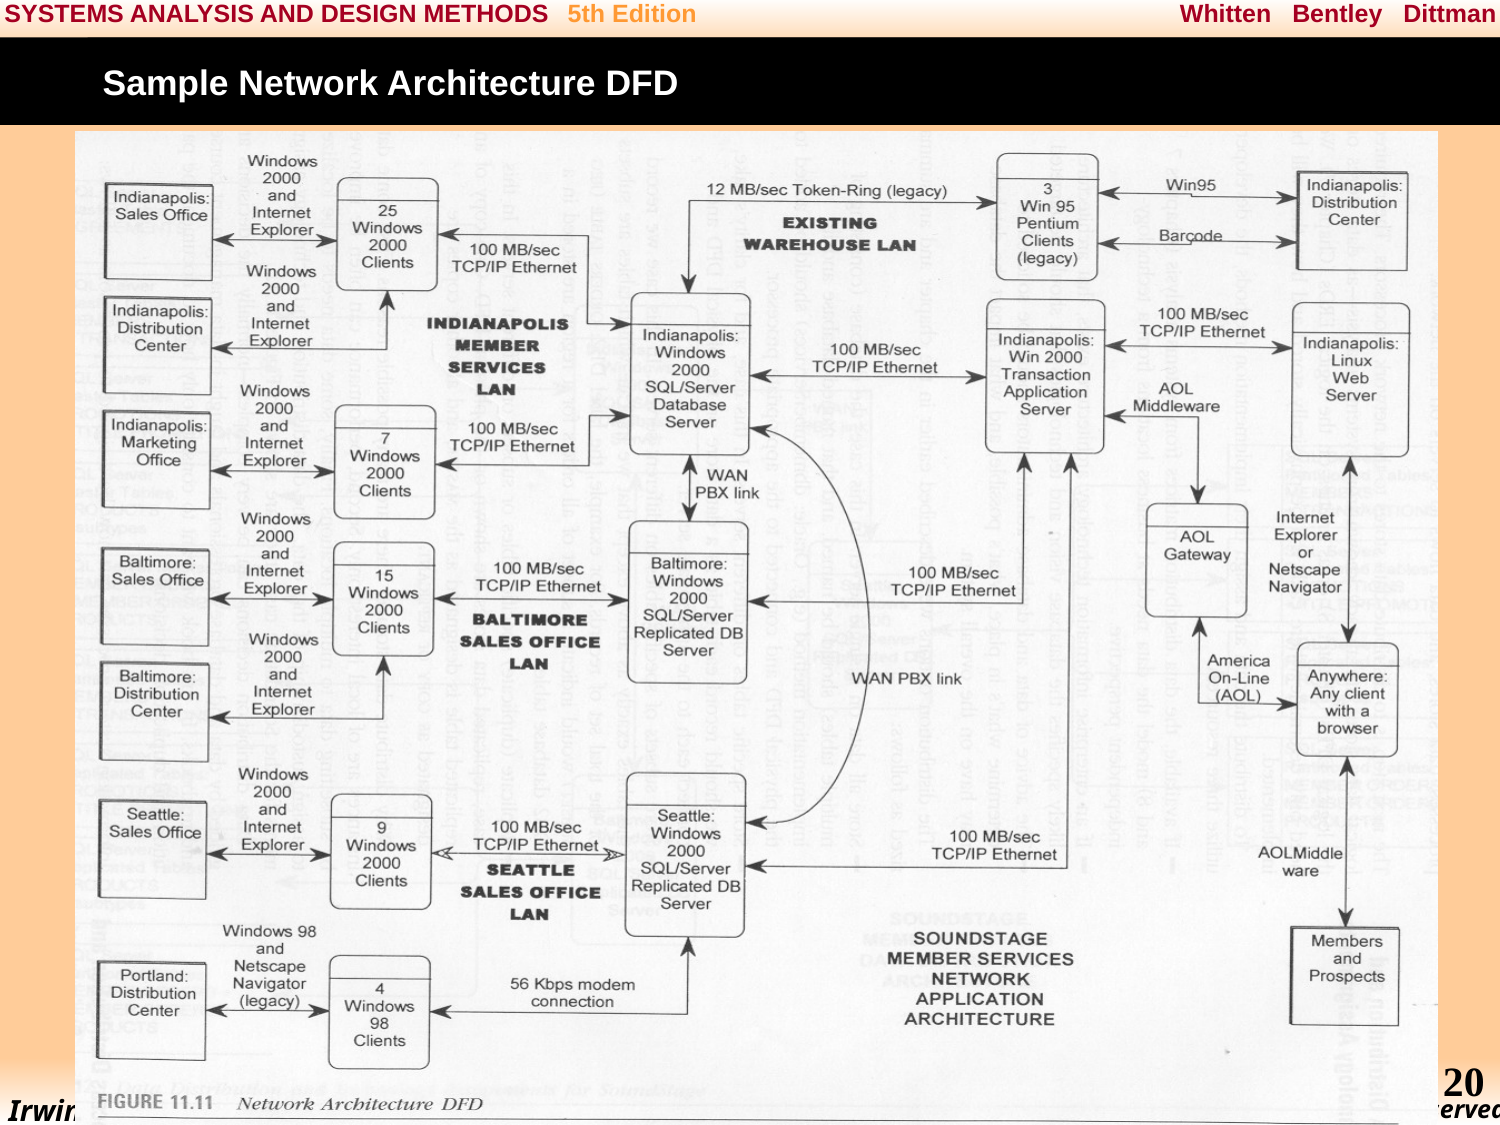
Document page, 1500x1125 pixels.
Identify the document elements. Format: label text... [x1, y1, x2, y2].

slide_number 20 [1440, 1046, 1500, 1125]
title Sample Network Architecture DFD [87, 37, 1500, 125]
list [74, 131, 1438, 1125]
